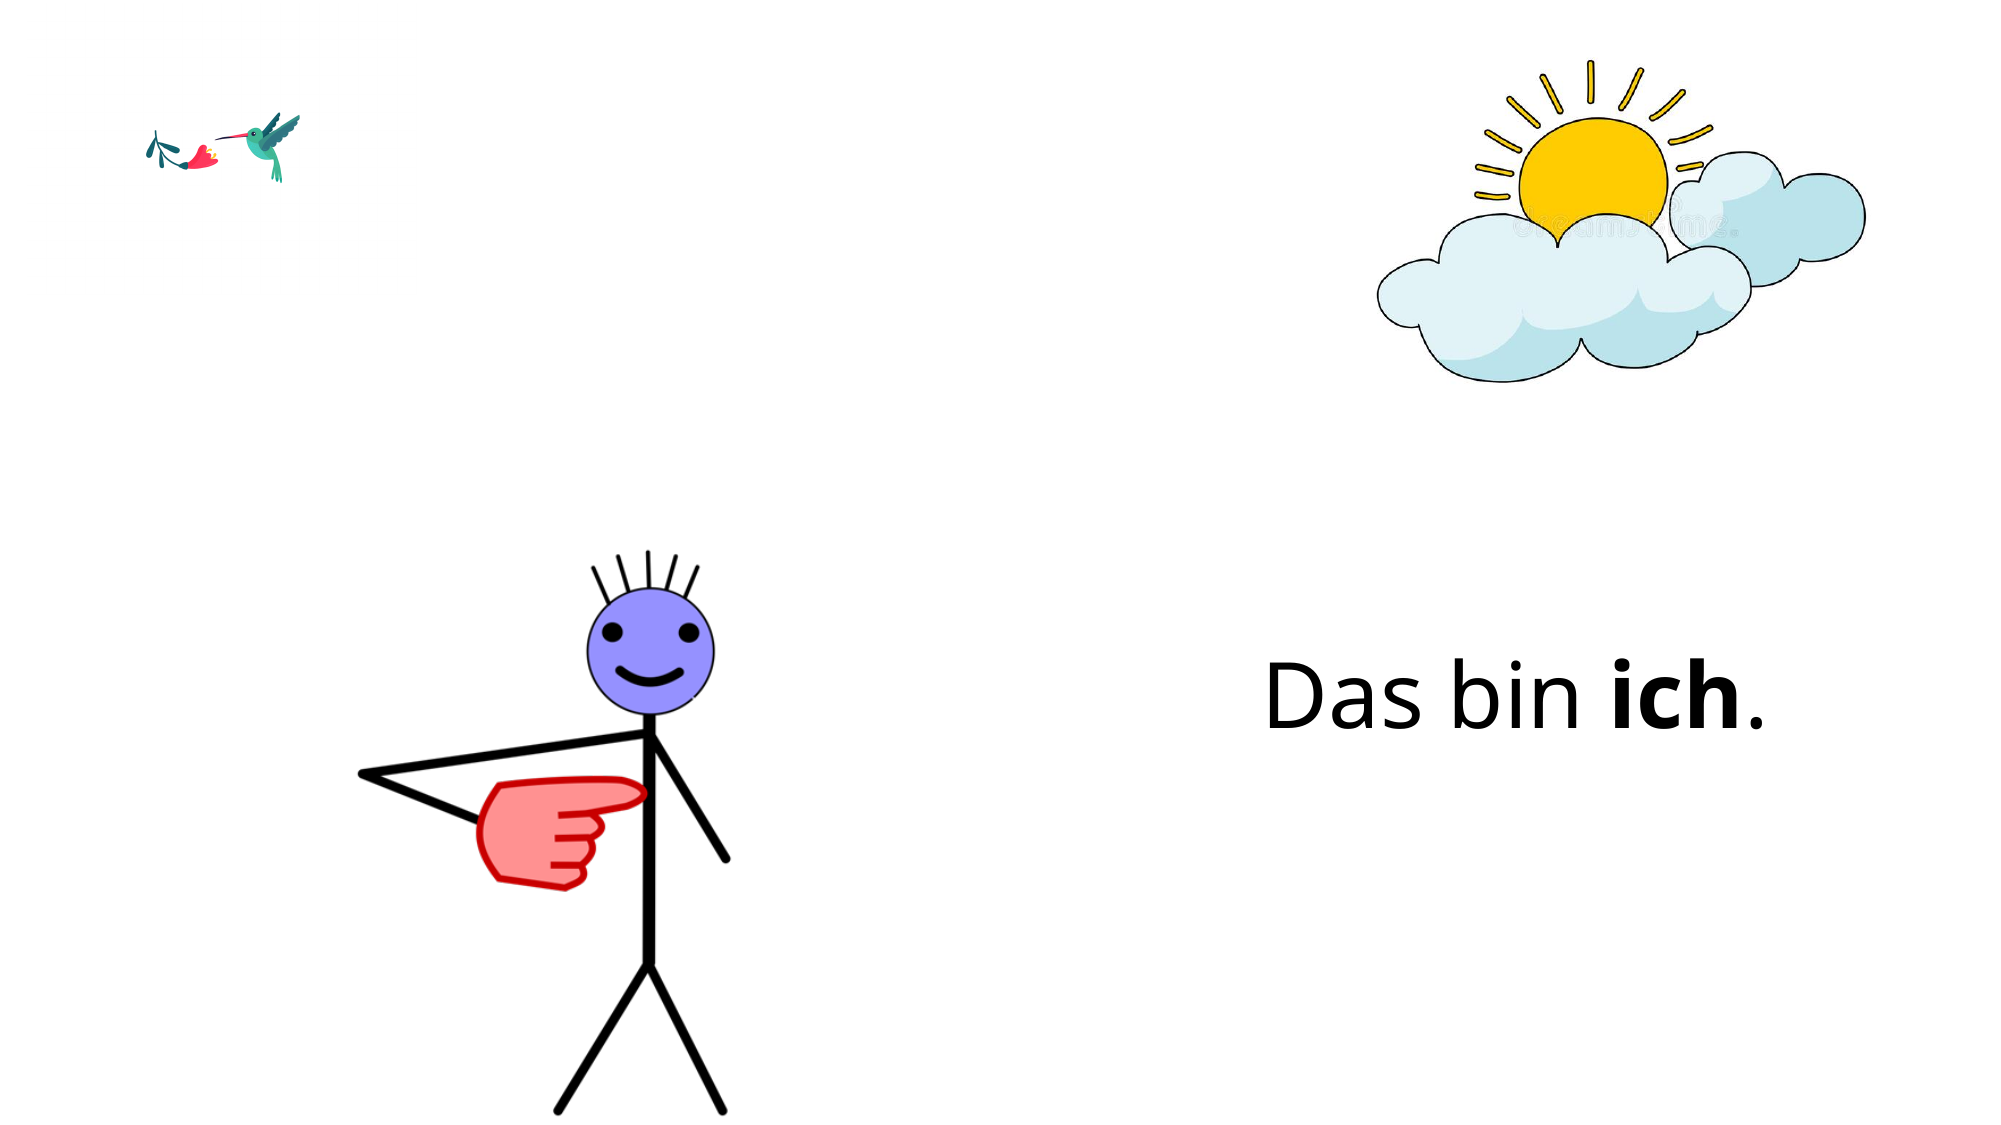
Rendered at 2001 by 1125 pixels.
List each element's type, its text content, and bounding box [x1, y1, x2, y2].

picture [240, 518, 1076, 1125]
picture [26, 3, 417, 296]
picture [1330, 0, 1912, 443]
text_box Das bin ich. [1246, 588, 1965, 809]
